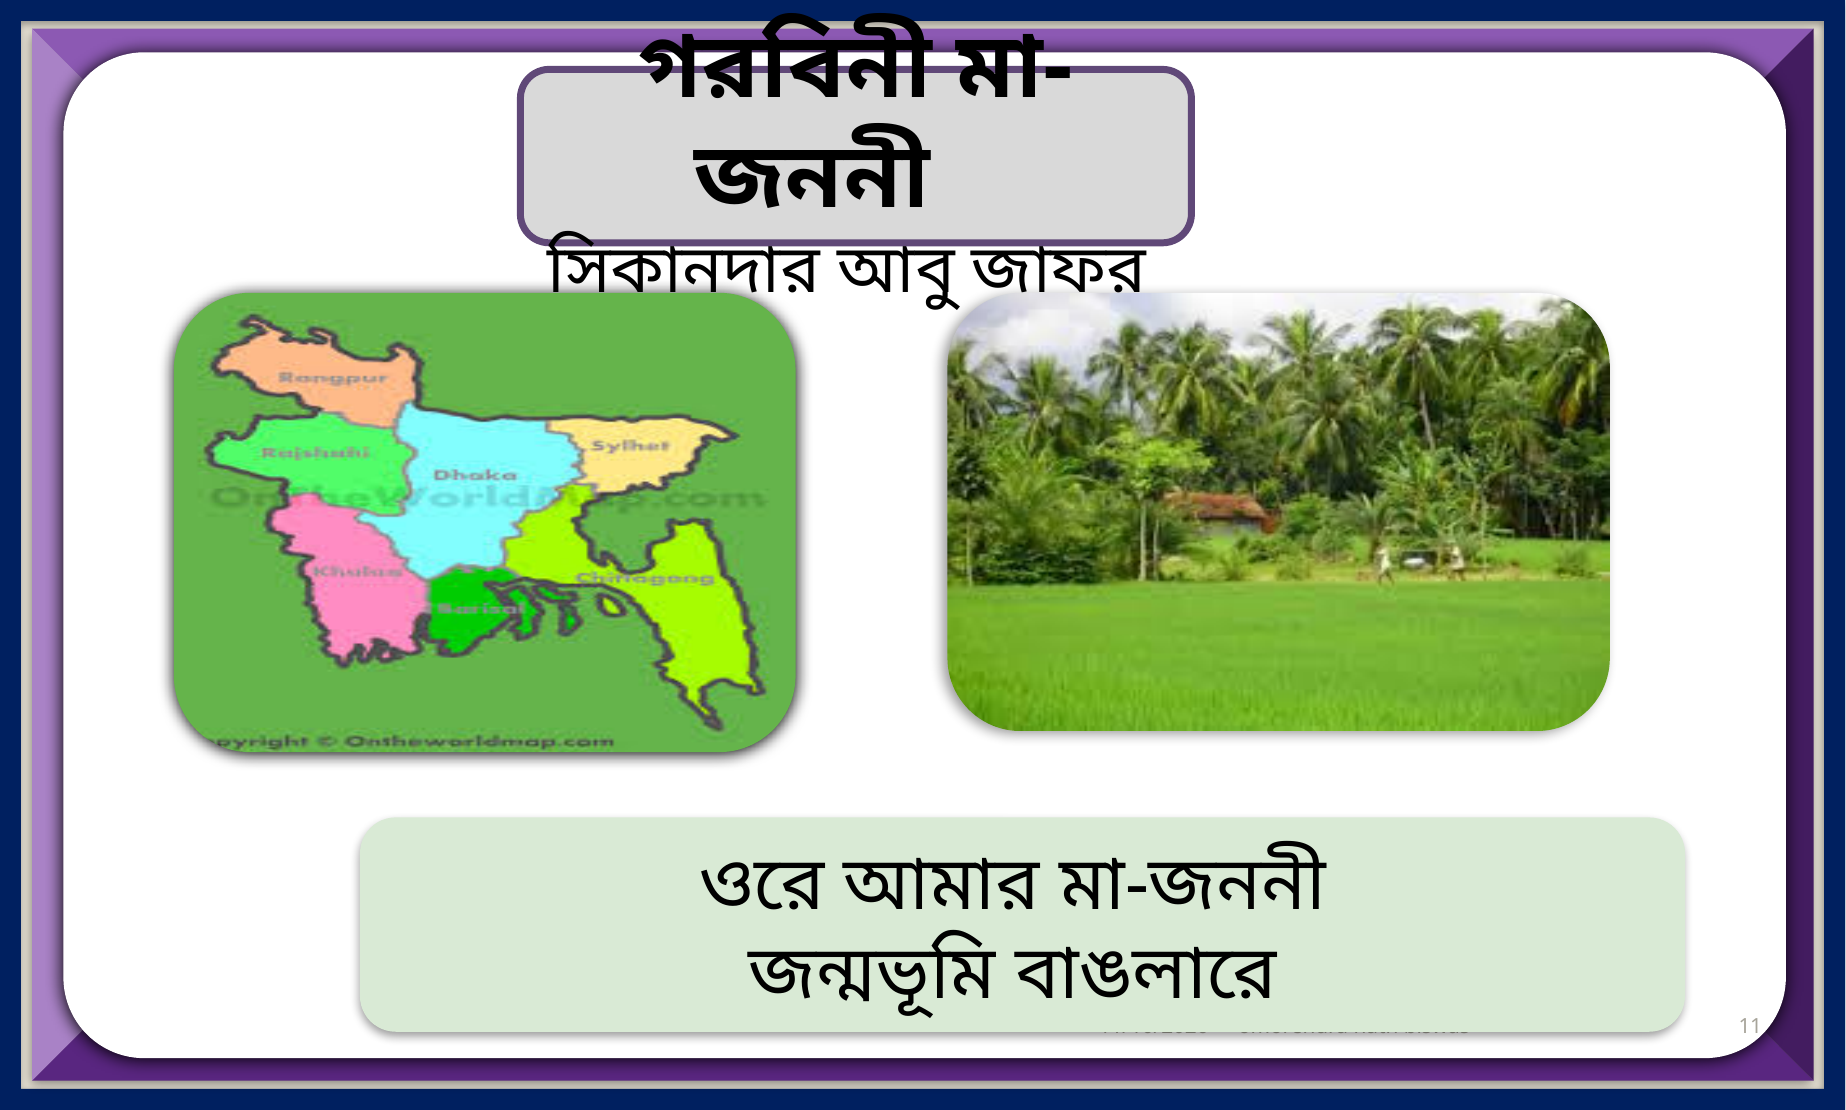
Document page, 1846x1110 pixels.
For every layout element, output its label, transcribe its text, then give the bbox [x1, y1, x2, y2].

text_box ওরে আমার মা-জননী জন্মভূমি বাঙলারে [359, 816, 1686, 1033]
picture [947, 292, 1611, 732]
footer omorendra nath biswas [1223, 989, 1684, 1049]
picture [173, 292, 796, 753]
slide_number 11 [1684, 989, 1777, 1049]
text_box গরবিনী মা-জননী সিকান্‌দার আবু জাফর [516, 65, 1195, 247]
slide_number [761, 989, 1223, 1049]
